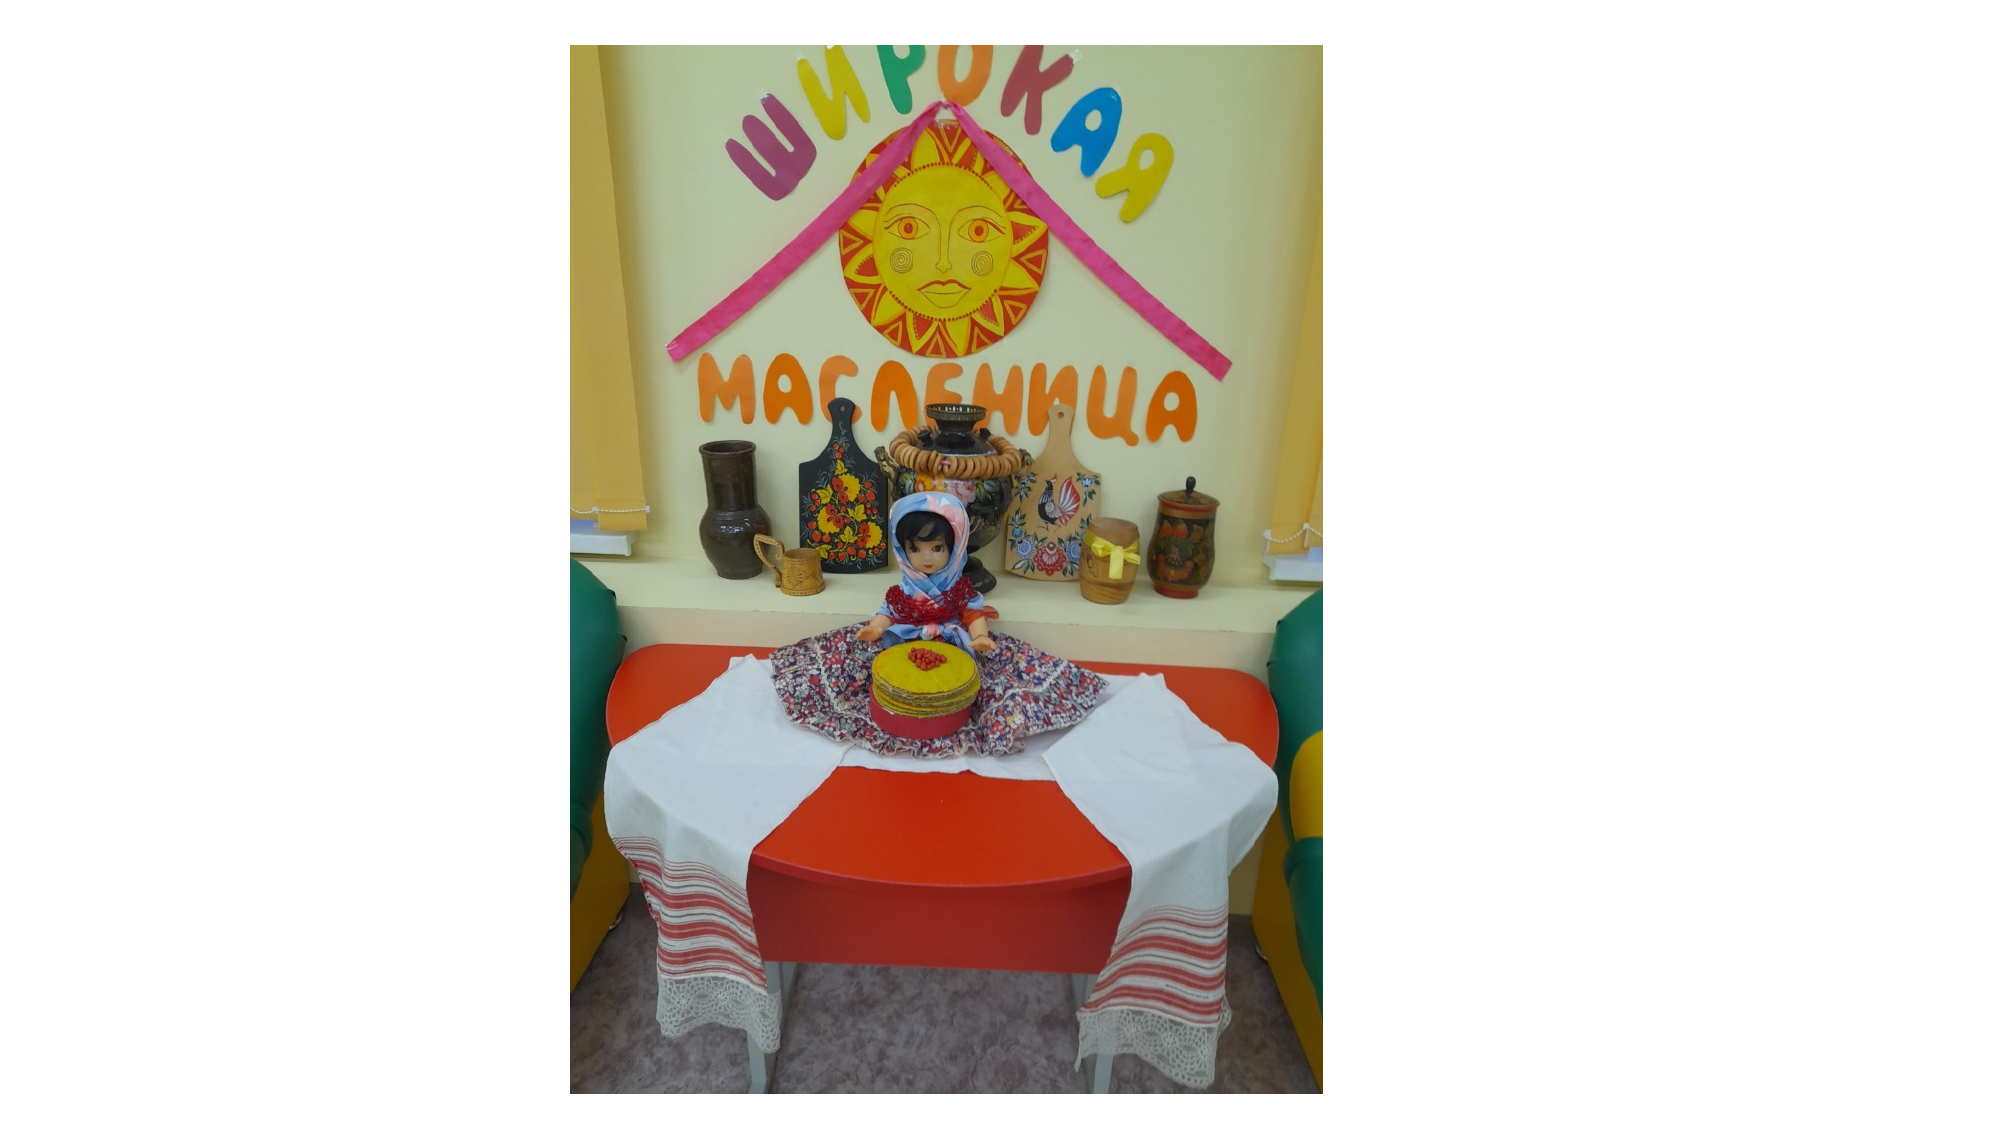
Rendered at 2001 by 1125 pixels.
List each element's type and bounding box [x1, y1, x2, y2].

list [570, 45, 1323, 1094]
